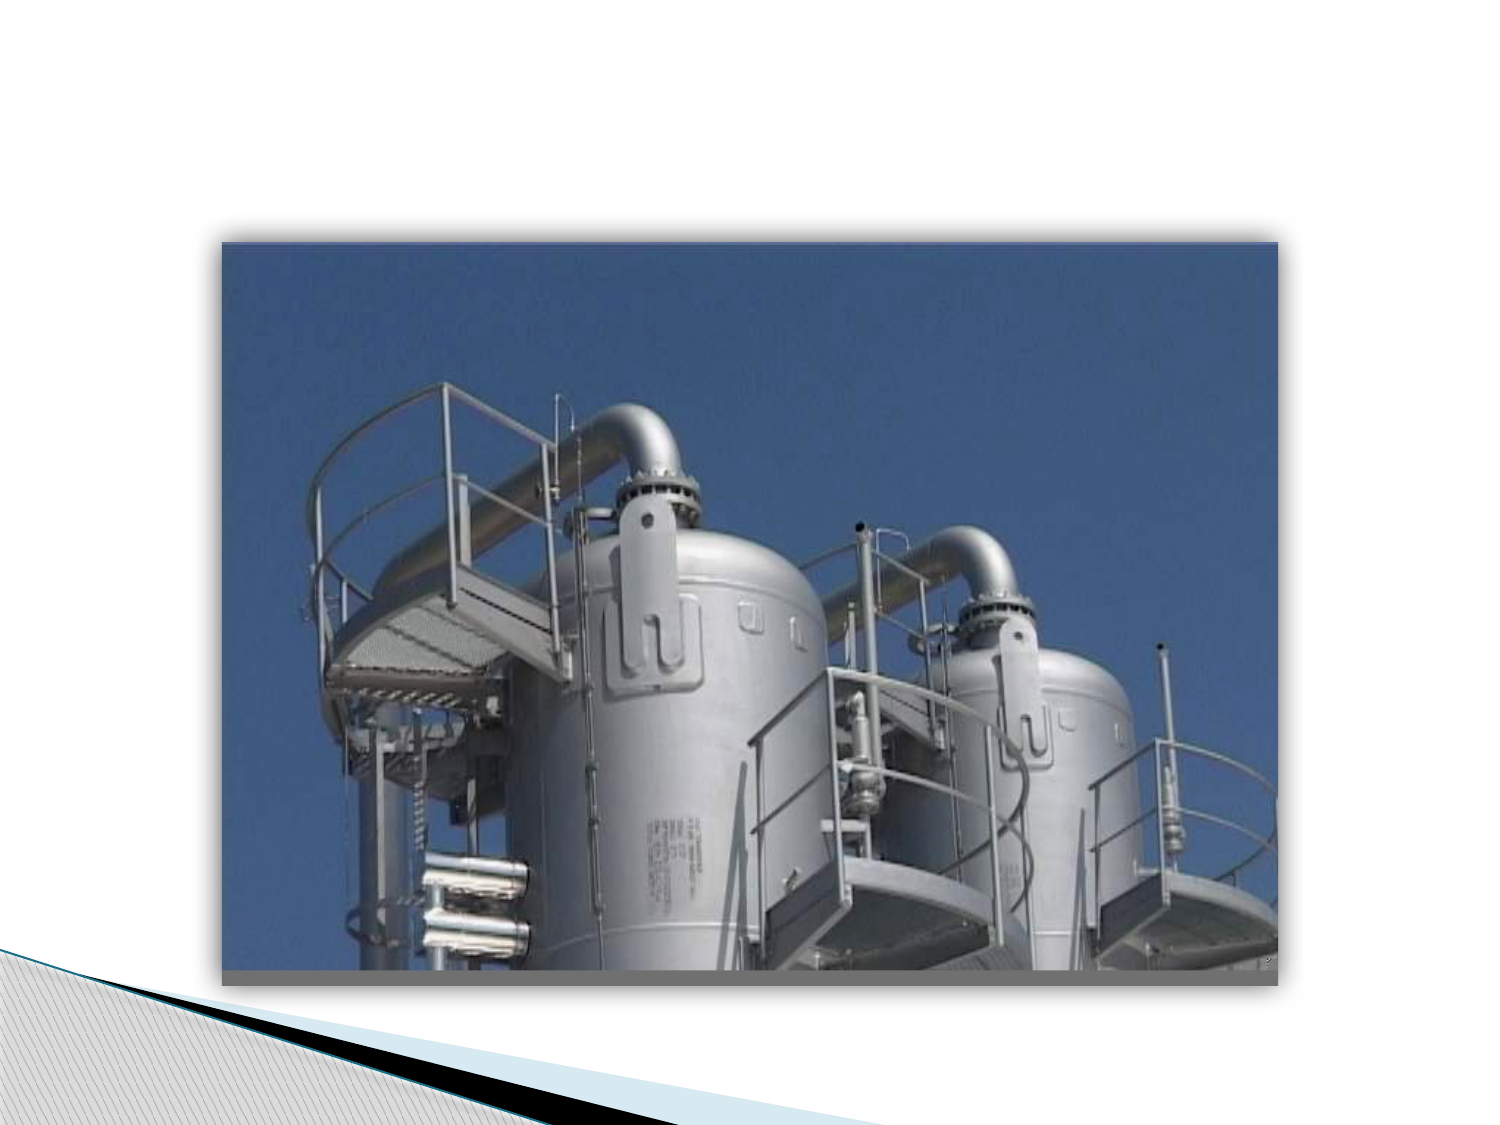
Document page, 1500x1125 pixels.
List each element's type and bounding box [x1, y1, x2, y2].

list [221, 242, 1279, 986]
